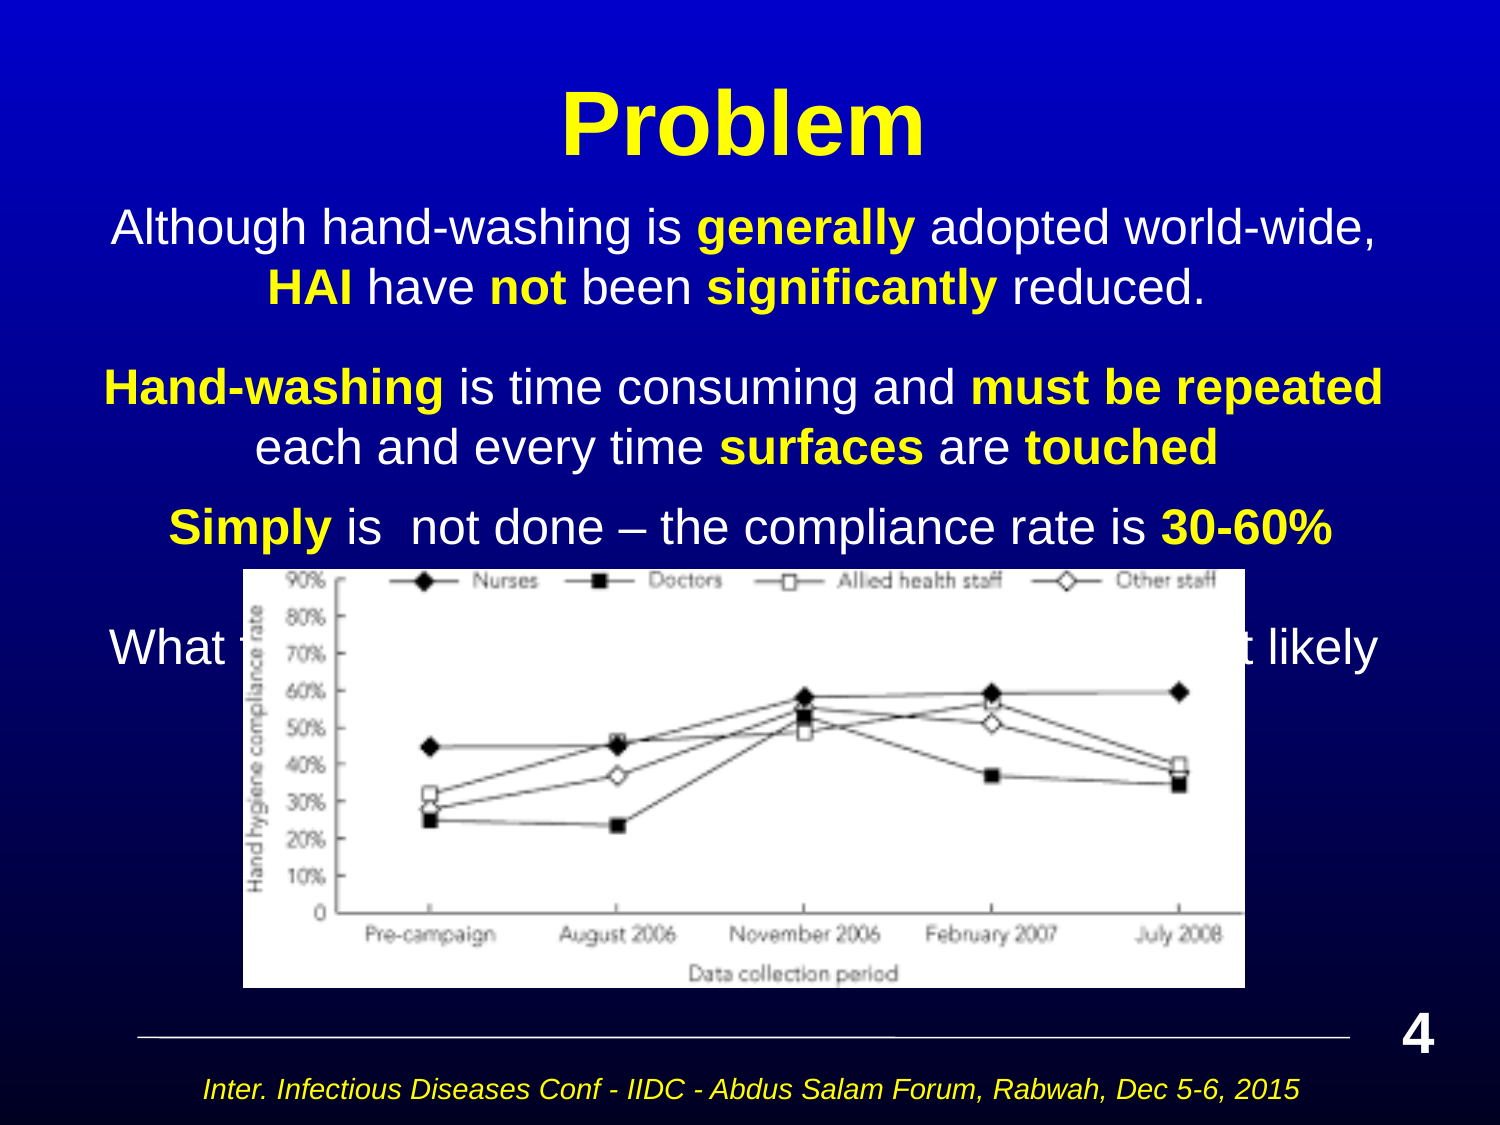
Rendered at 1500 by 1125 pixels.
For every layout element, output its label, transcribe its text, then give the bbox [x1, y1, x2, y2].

footer Inter. Infectious Diseases Conf - IIDC - Abdus Salam Forum, Rabwah, Dec 5-6, 2015 [187, 1062, 1463, 1125]
picture [242, 568, 1245, 988]
title Problem [106, 24, 1382, 187]
text_box Although hand-washing is generally adopted world-wide, HAI have not been significantly reduced. Hand-washing is time consuming and must be repeated each and every time surfaces are touched Simply is not done – the compliance rate is 30-60% What this means is hand-washing itself is the most likely reason HAI are not reduced  Is there an alternative to hand-washing ? [43, 187, 1444, 1022]
text_box 4 [1387, 987, 1500, 1073]
